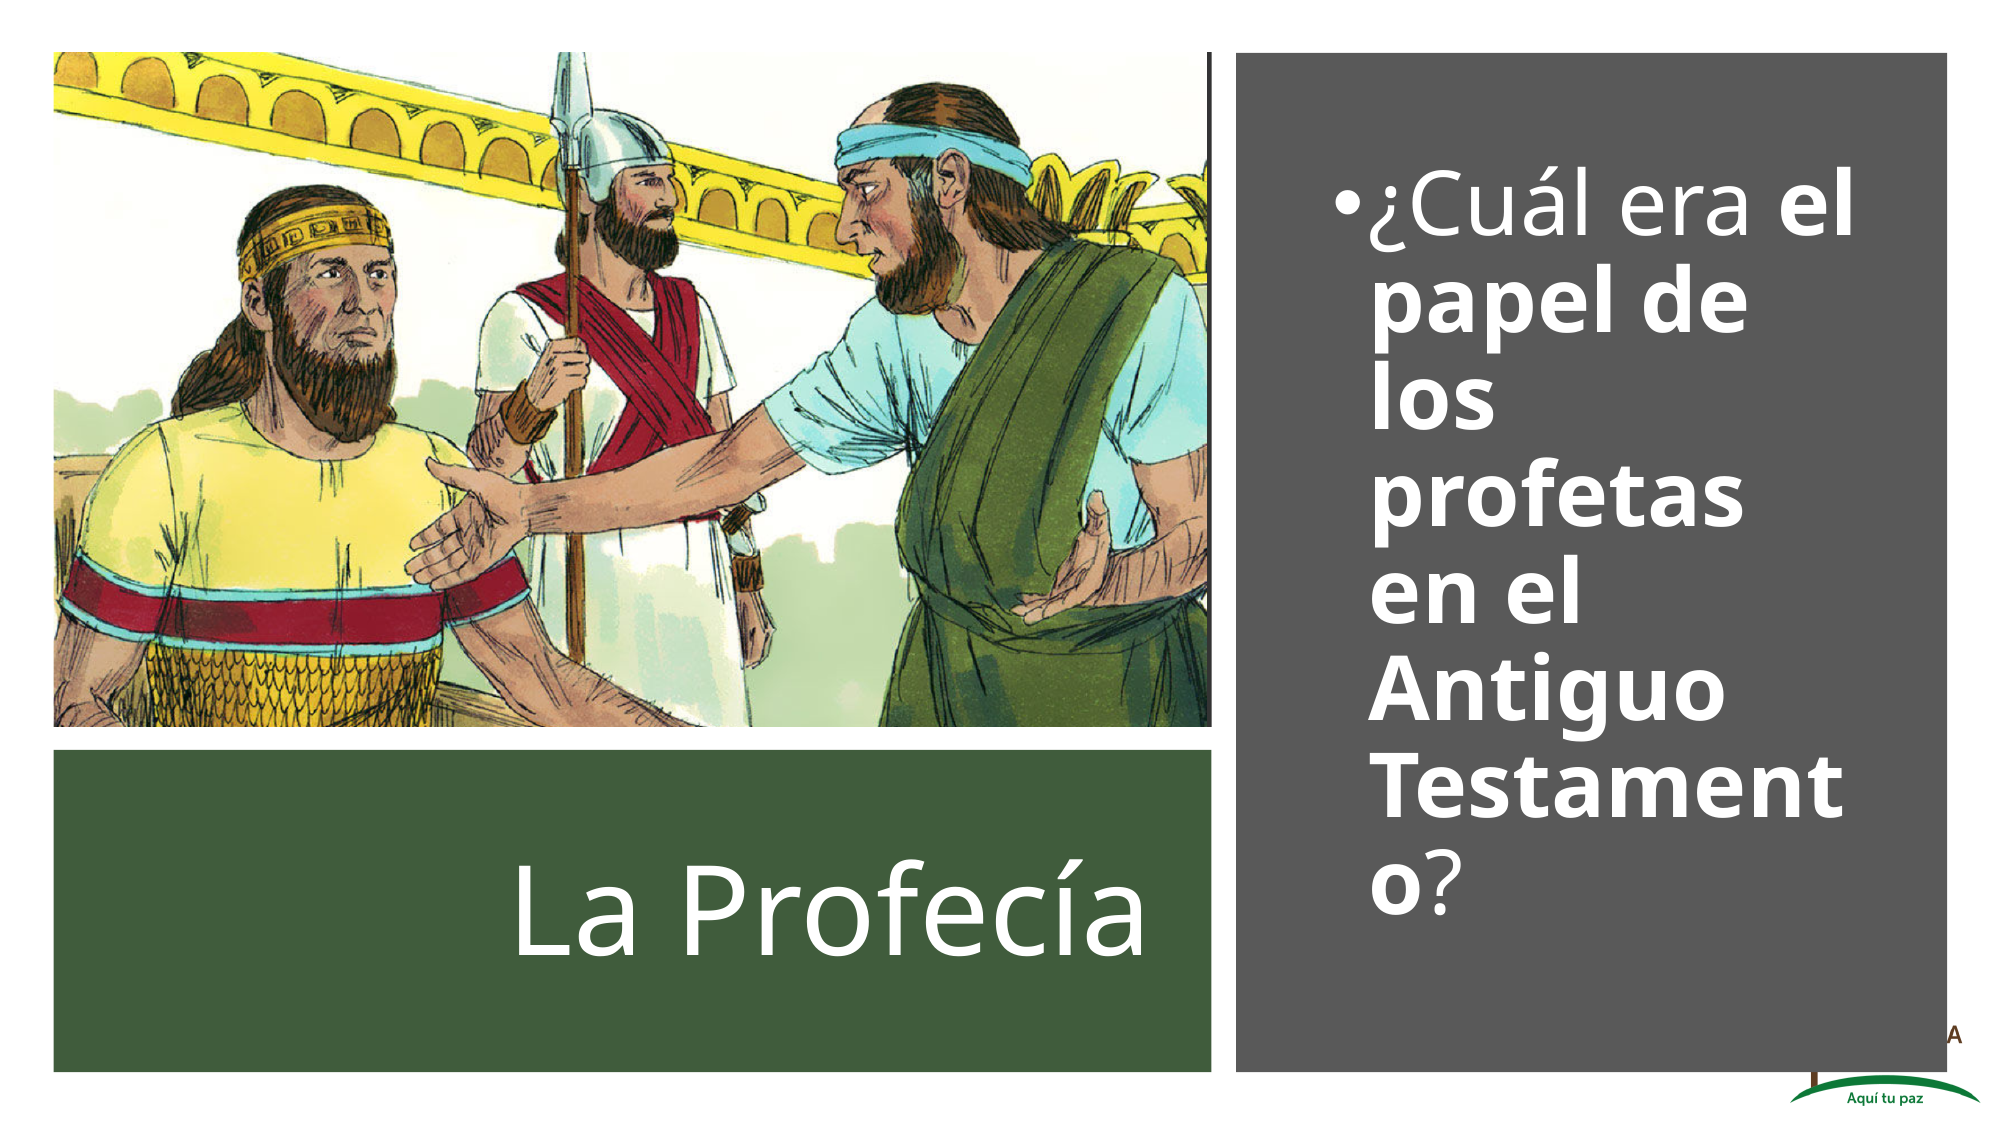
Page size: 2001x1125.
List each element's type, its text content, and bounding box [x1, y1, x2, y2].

title La Profecía [85, 782, 1168, 1049]
text_box [53, 749, 1212, 1073]
list ¿Cuál era el papel de los profetas en el Antiguo Testamento? [1317, 150, 1879, 947]
picture [1759, 972, 2000, 1125]
picture [53, 52, 1212, 727]
text_box [1235, 52, 1948, 1073]
